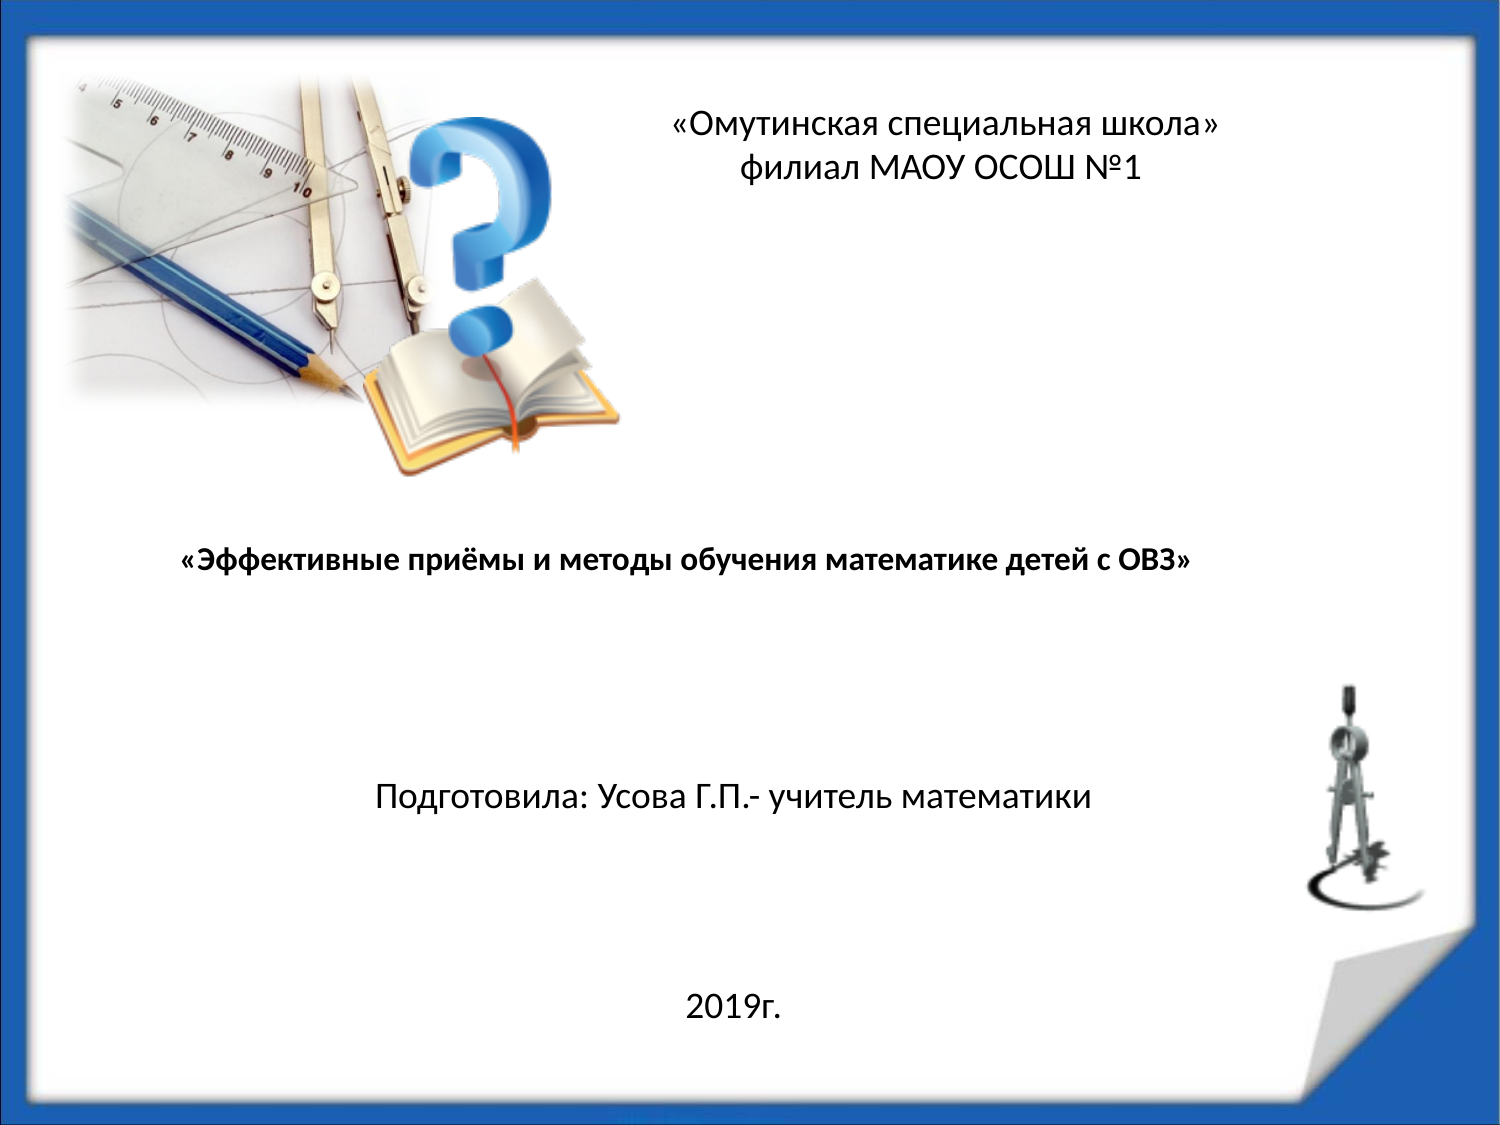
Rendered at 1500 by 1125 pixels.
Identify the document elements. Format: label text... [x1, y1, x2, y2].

text_box «Омутинская специальная школа» филиал МАОУ ОСОШ №1 [596, 89, 1286, 327]
subtitle Подготовила: Усова Г.П.- учитель математики 2019г. [206, 763, 1262, 1062]
title «Эффективные приёмы и методы обучения математике детей с ОВЗ» [76, 396, 1306, 681]
picture [0, 0, 1500, 1125]
